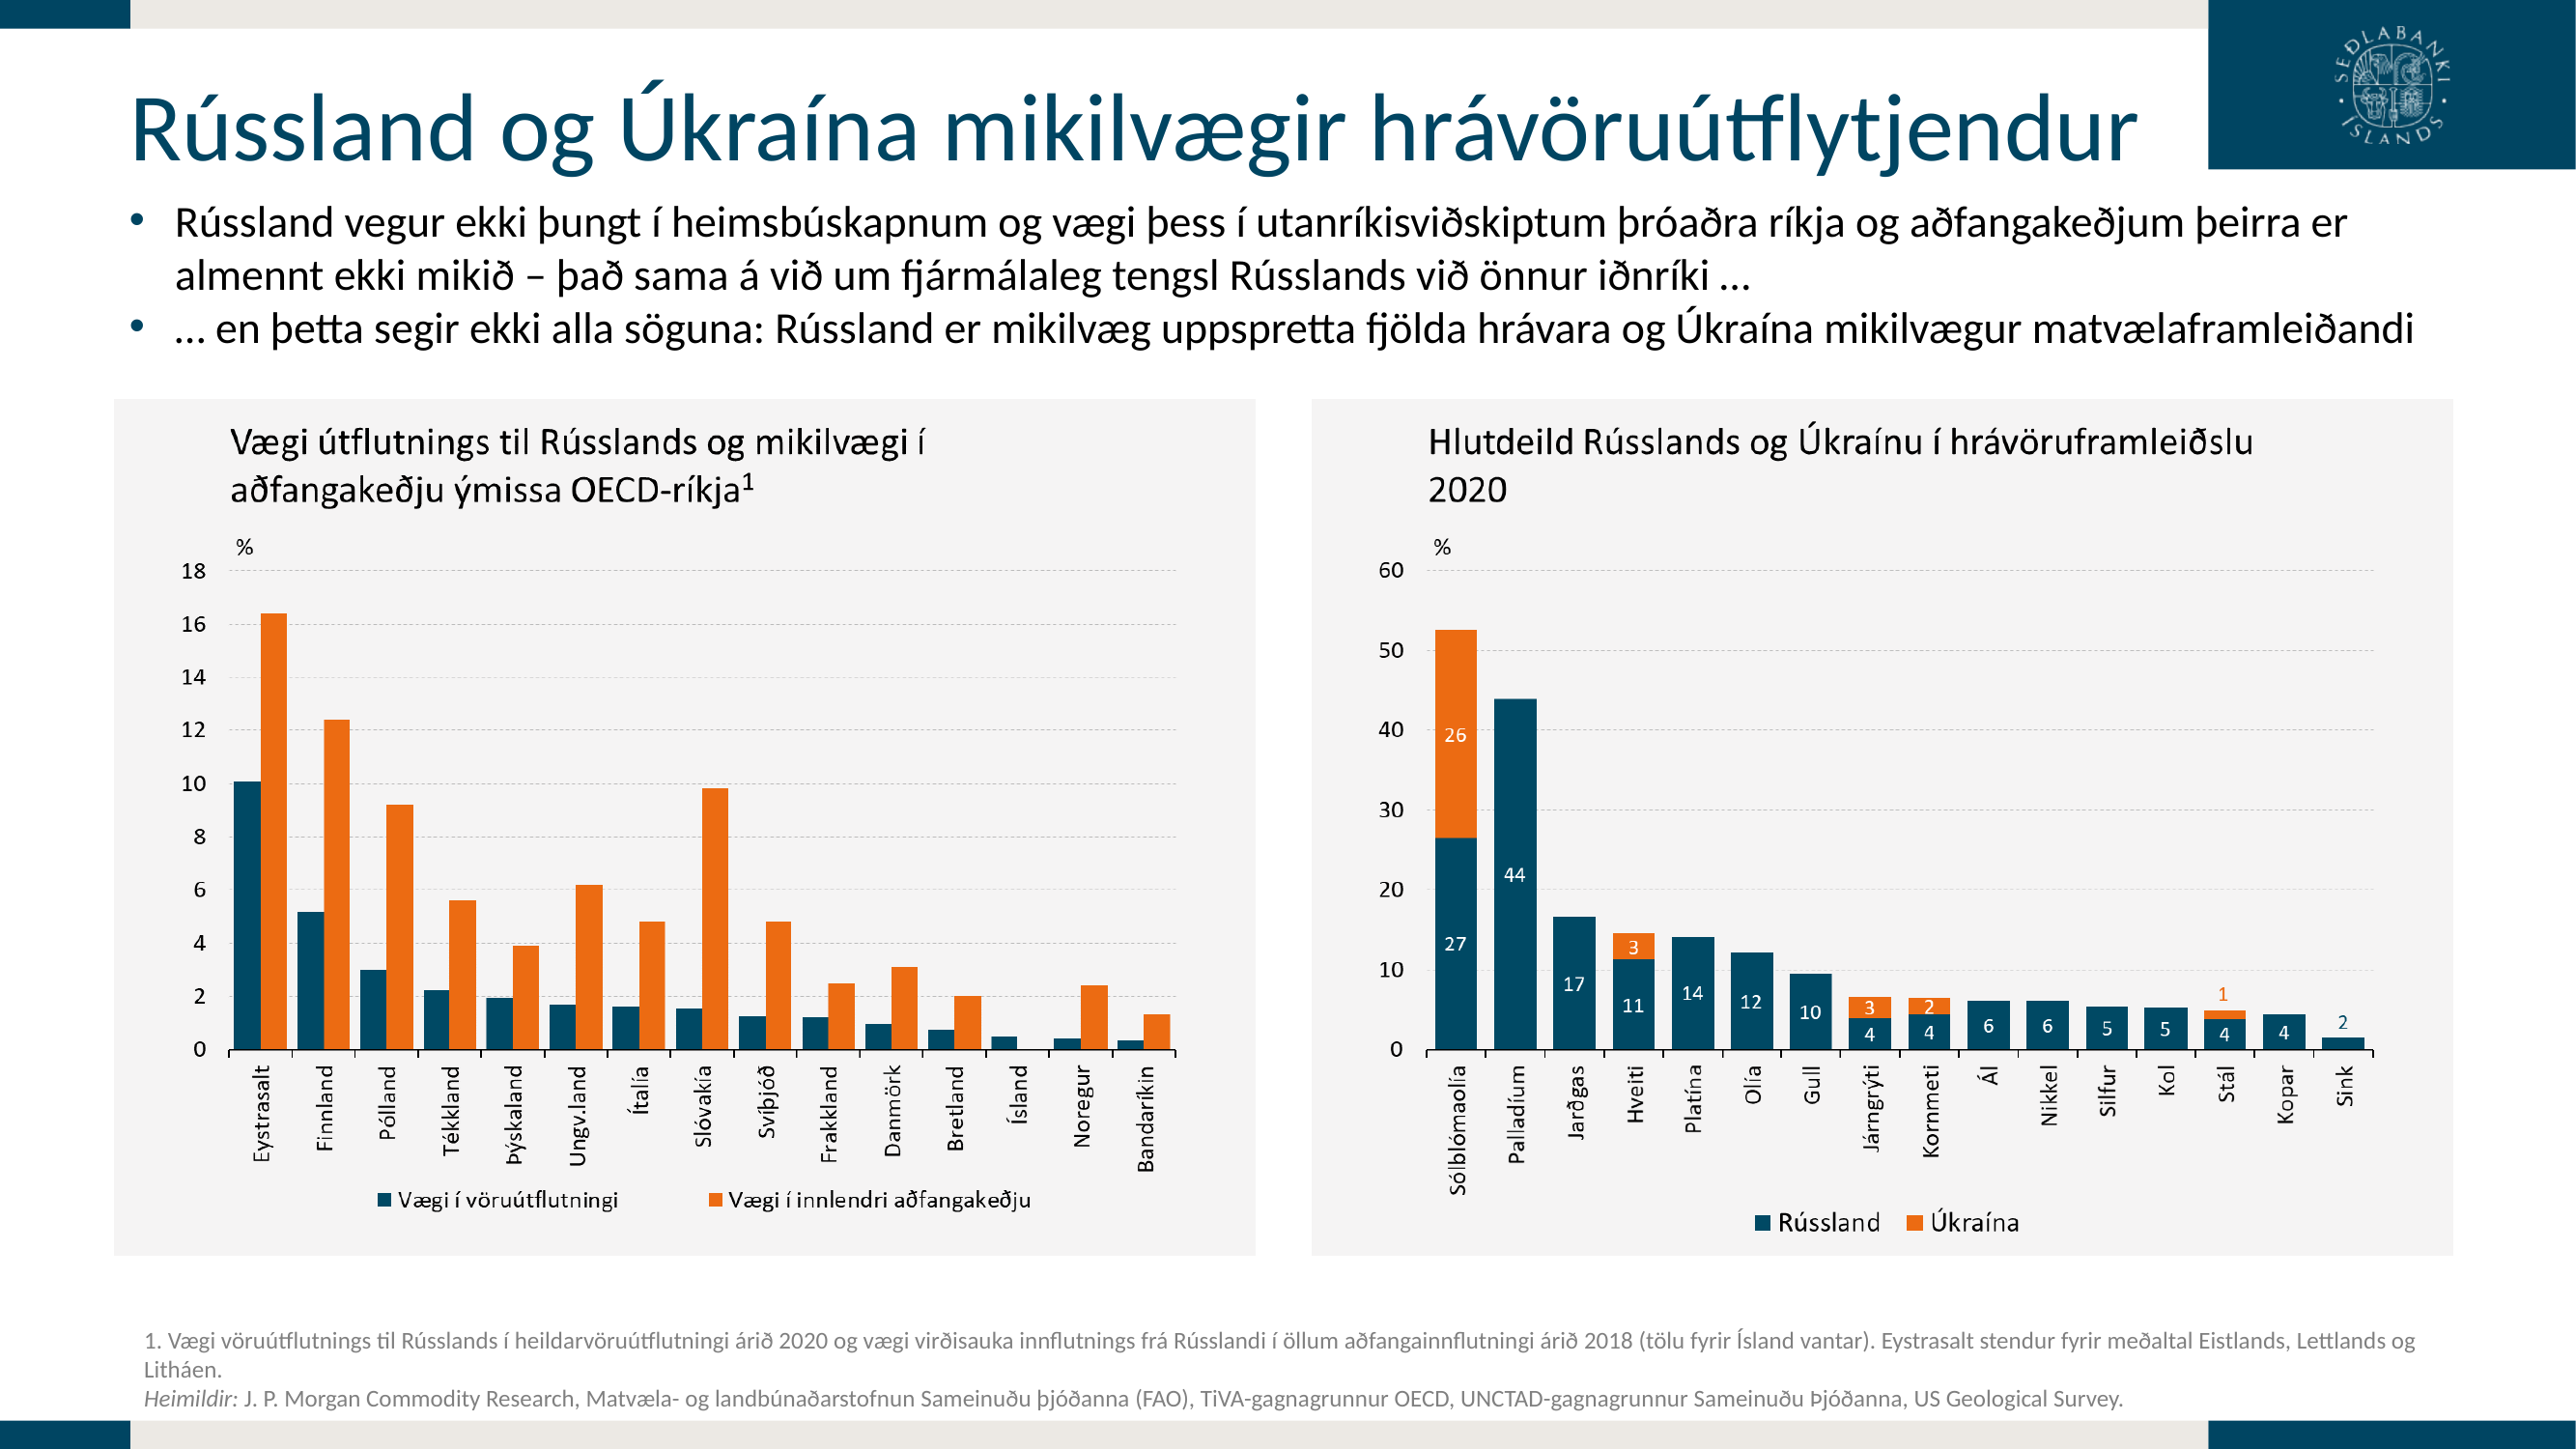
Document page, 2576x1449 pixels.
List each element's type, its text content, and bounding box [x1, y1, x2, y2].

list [1311, 399, 2453, 1256]
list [113, 399, 1256, 1256]
text_box 1. Vægi vöruútflutnings til Rússlands í heildarvöruútflutningi árið 2020 og vægi virðisauka innflutnings frá Rússlandi í öllum aðfangainnflutningi árið 2018 (tölu fyrir Ísland vantar). Eystrasalt stendur fyrir meðaltal Eistlands, Lettlands og Litháen. Heimildir: J. P. Morgan Commodity Research, Matvæla- og landbúnaðarstofnun Sameinuðu þjóðanna (FAO), TiVA-gagnagrunnur OECD, UNCTAD-gagnagrunnur Sameinuðu Þjóðanna, US Geological Survey. [129, 1316, 2448, 1419]
title Rússland og Úkraína mikilvægir hrávöruútflytjendur [129, 86, 2178, 192]
list Rússland vegur ekki þungt í heimsbúskapnum og vægi þess í utanríkisviðskiptum þróaðra ríkja og aðfangakeðjum þeirra er almennt ekki mikið – það sama á við um fjármálaleg tengsl Rússlands við önnur iðnríki … … en þetta segir ekki alla söguna: Rússland er mikilvæg uppspretta fjölda hrávara og Úkraína mikilvægur matvælaframleiðandi [129, 192, 2448, 399]
